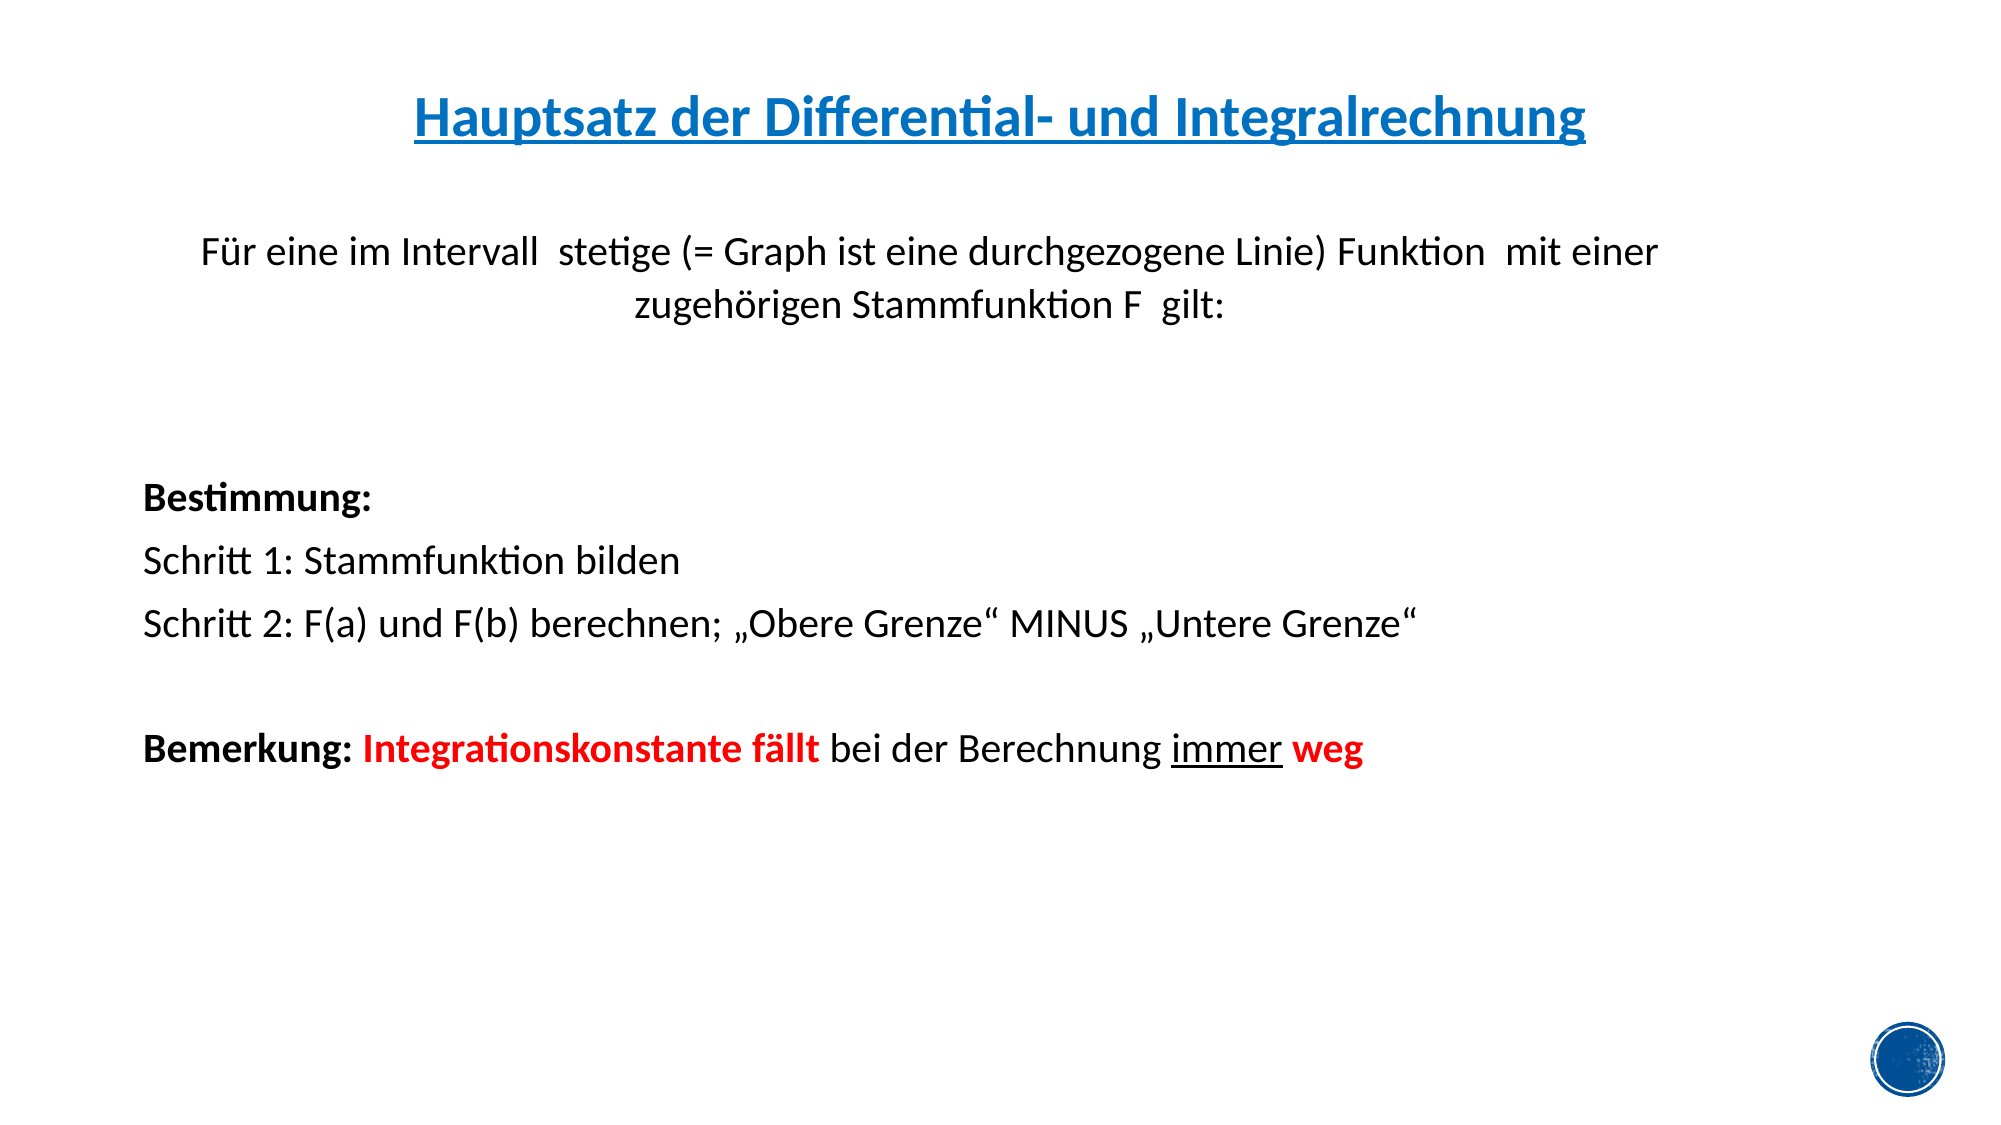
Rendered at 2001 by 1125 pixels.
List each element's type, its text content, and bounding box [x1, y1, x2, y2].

text_box Hauptsatz der Differential- und Integralrechnung [128, 66, 1872, 156]
